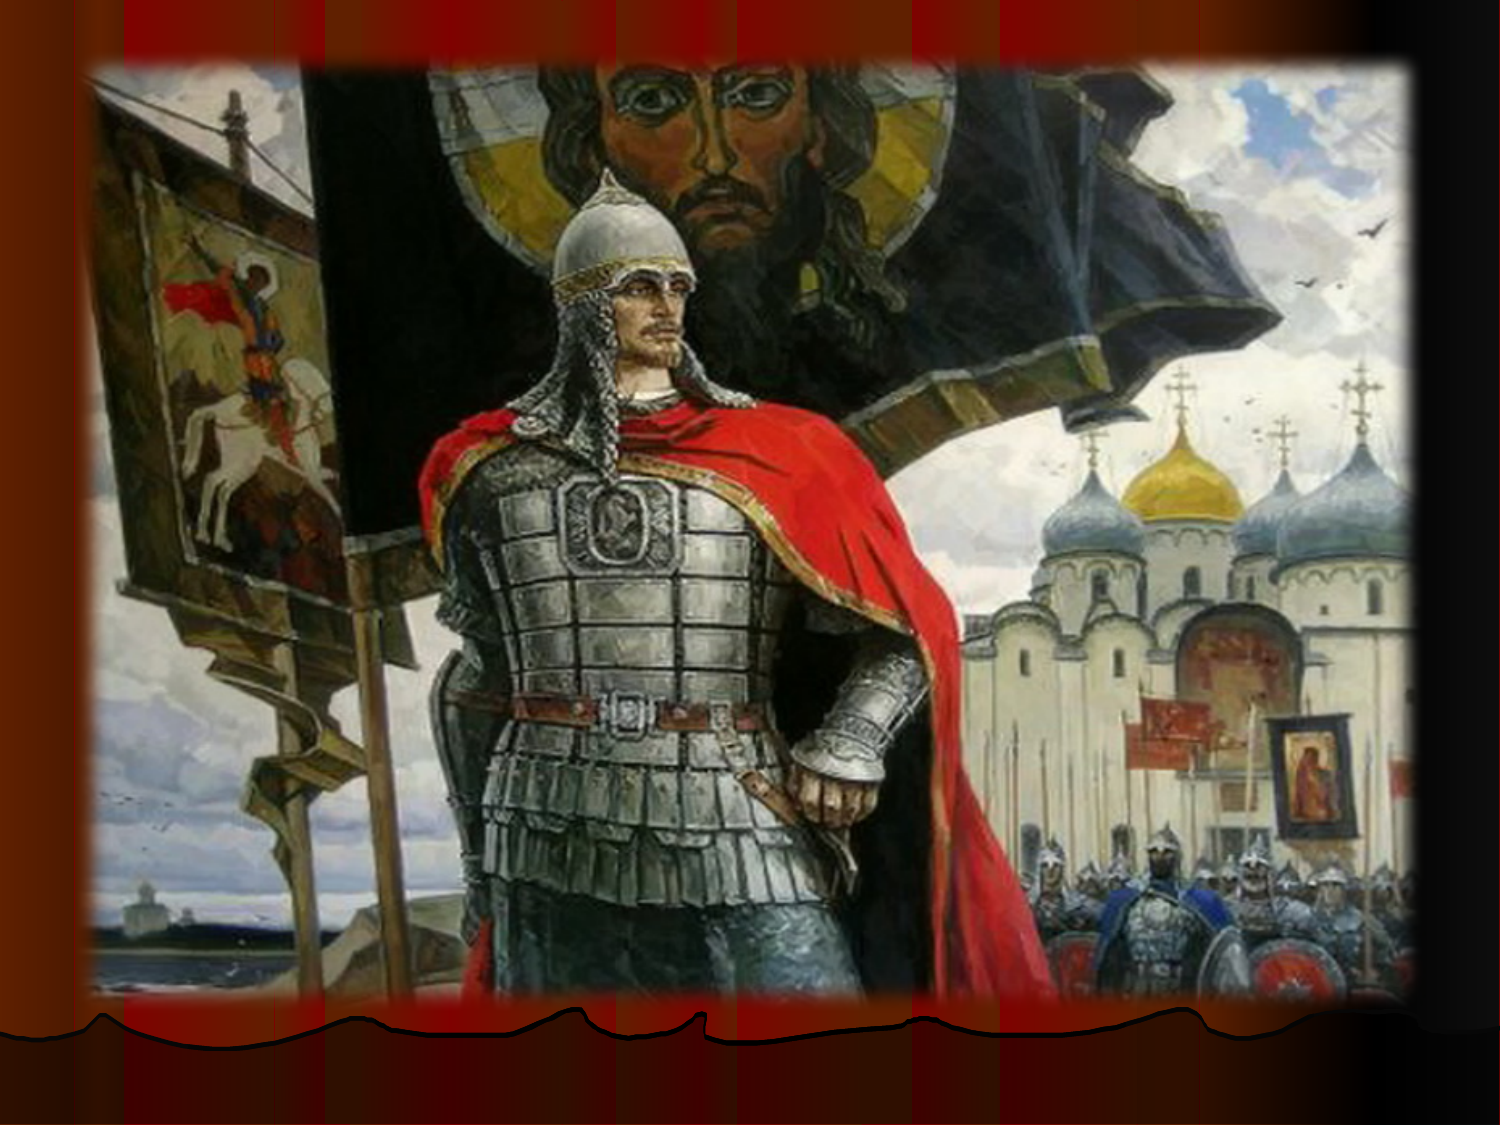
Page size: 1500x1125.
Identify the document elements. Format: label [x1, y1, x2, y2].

picture [74, 49, 1426, 1013]
